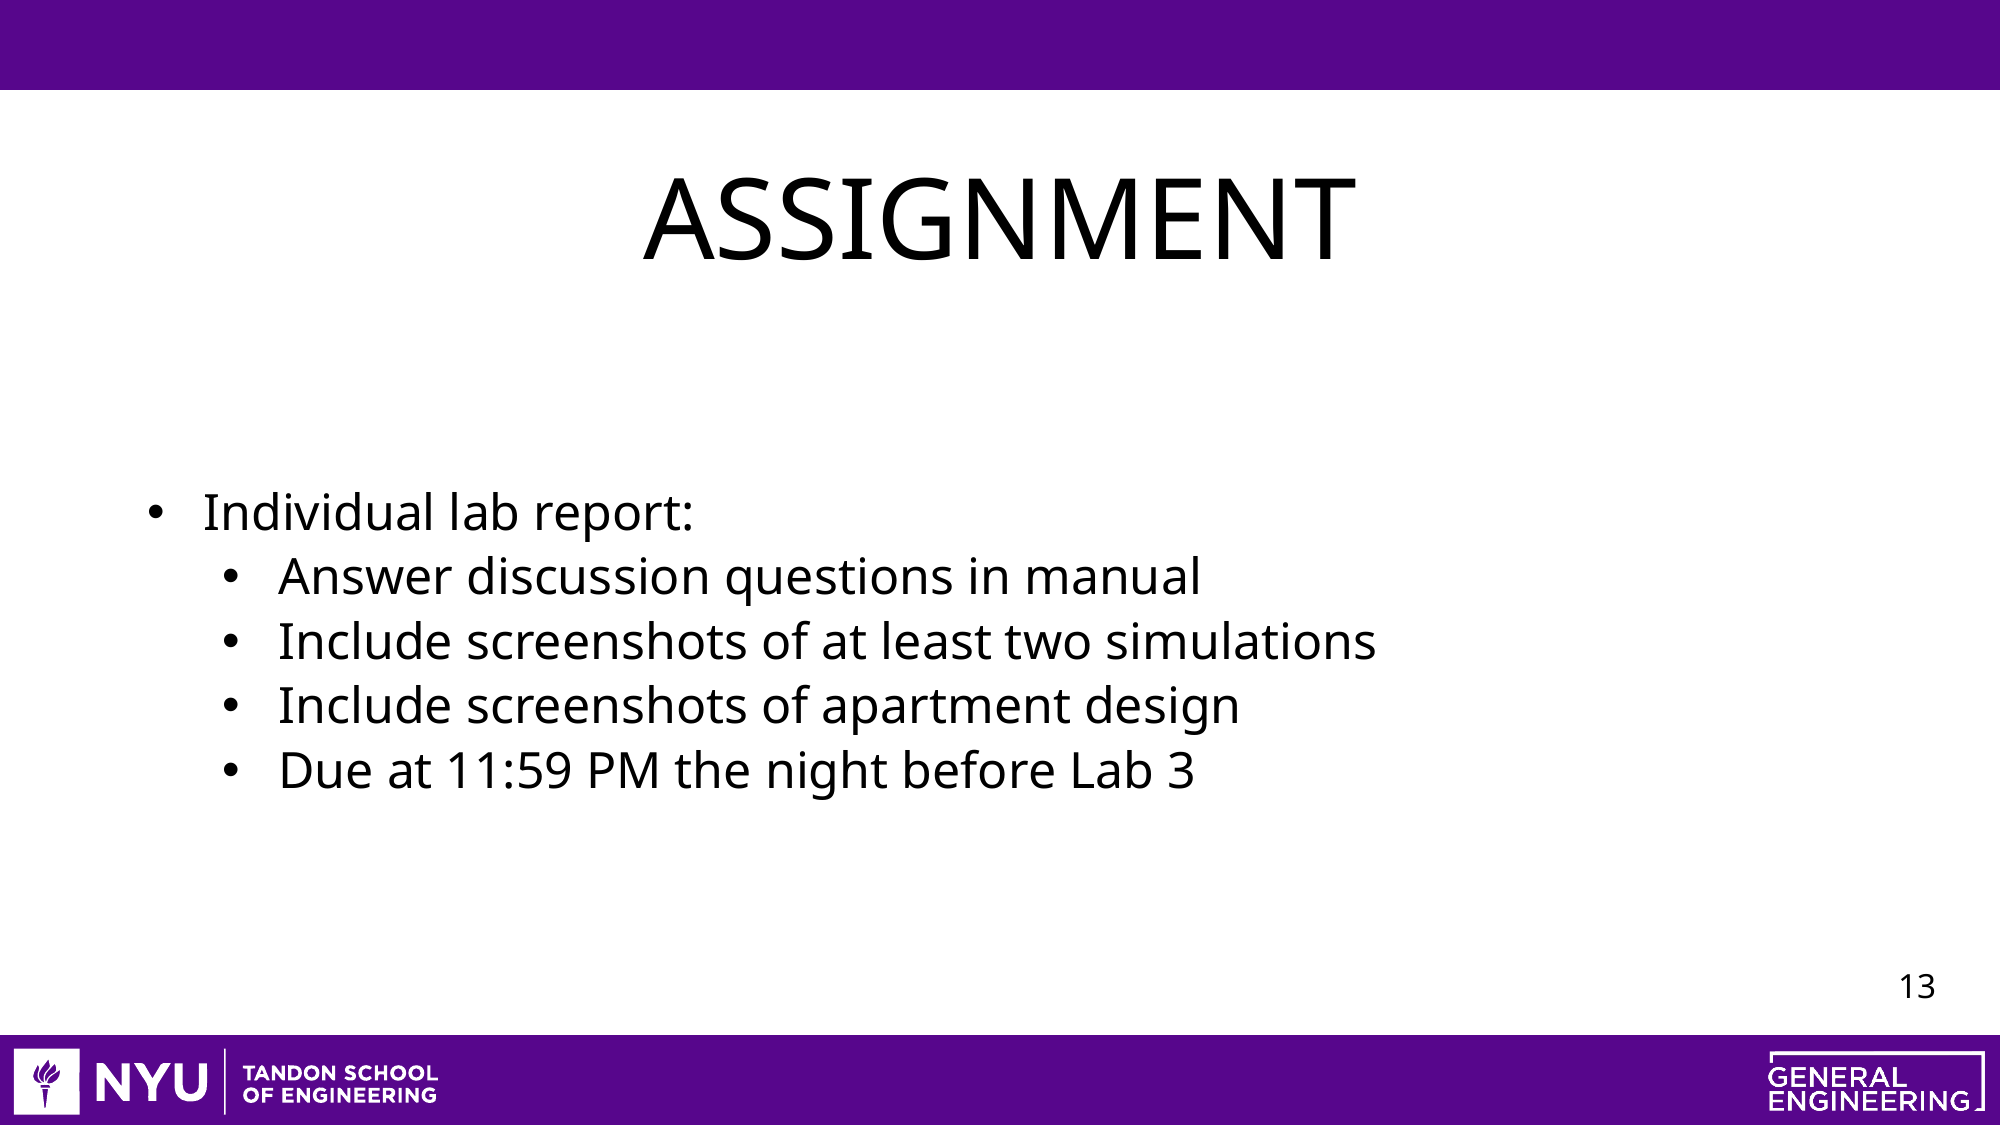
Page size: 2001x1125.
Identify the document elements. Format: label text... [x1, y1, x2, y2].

text_box 13 [1802, 958, 1951, 1013]
subtitle Individual lab report: Answer discussion questions in manual Include screenshots of at least two simulations Include screenshots of apartment design Due at 11:59 PM the night before Lab 3 [132, 304, 1868, 982]
picture [13, 1048, 438, 1115]
picture [1768, 1051, 1985, 1111]
title ASSIGNMENT [92, 132, 1908, 292]
text_box [0, 0, 2000, 91]
text_box [0, 1034, 2000, 1125]
